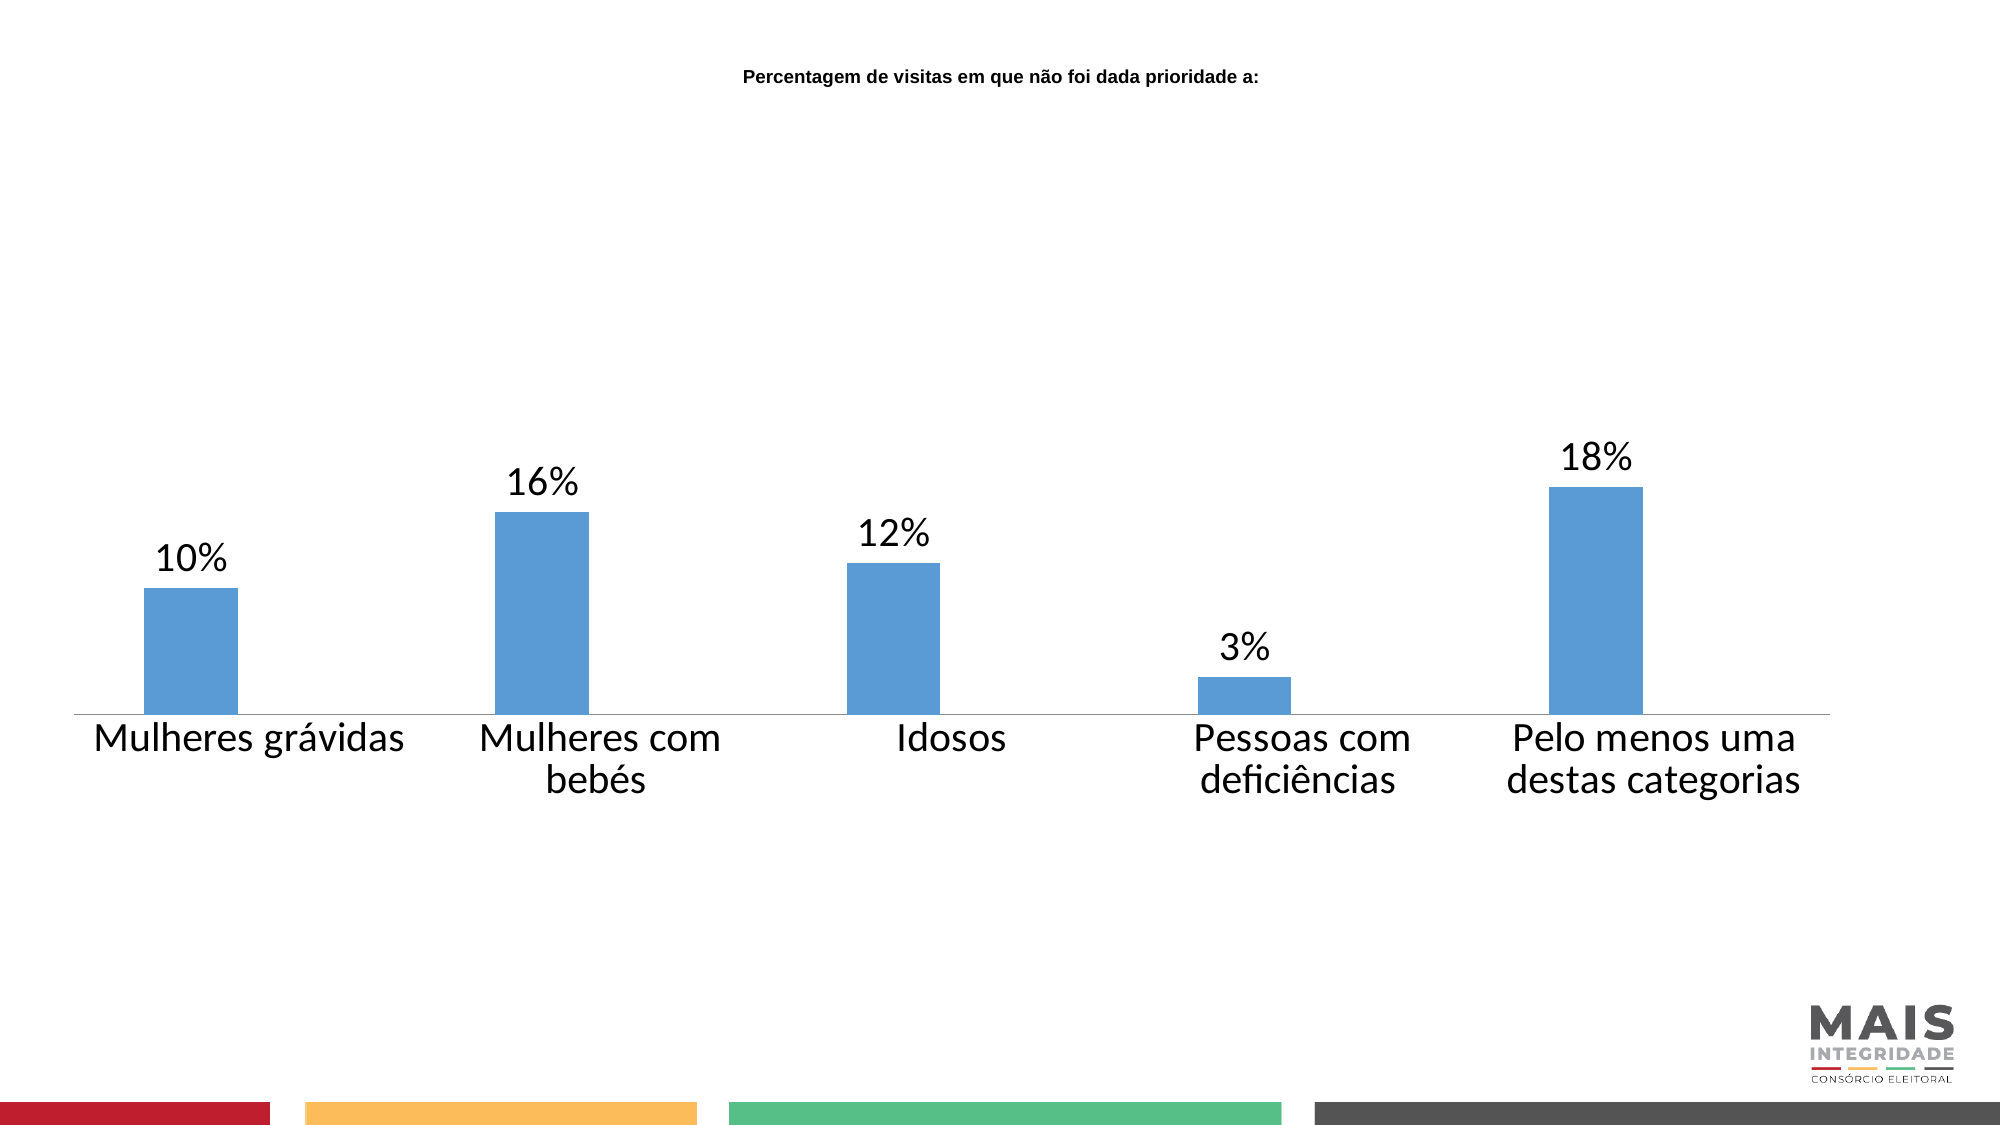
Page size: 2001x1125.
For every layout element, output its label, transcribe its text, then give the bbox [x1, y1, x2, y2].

picture [1804, 998, 1958, 1087]
picture [0, 1102, 2000, 1125]
title Percentagem de visitas em que não foi dada prioridade a: [73, 19, 1929, 128]
chart [73, 299, 1850, 882]
